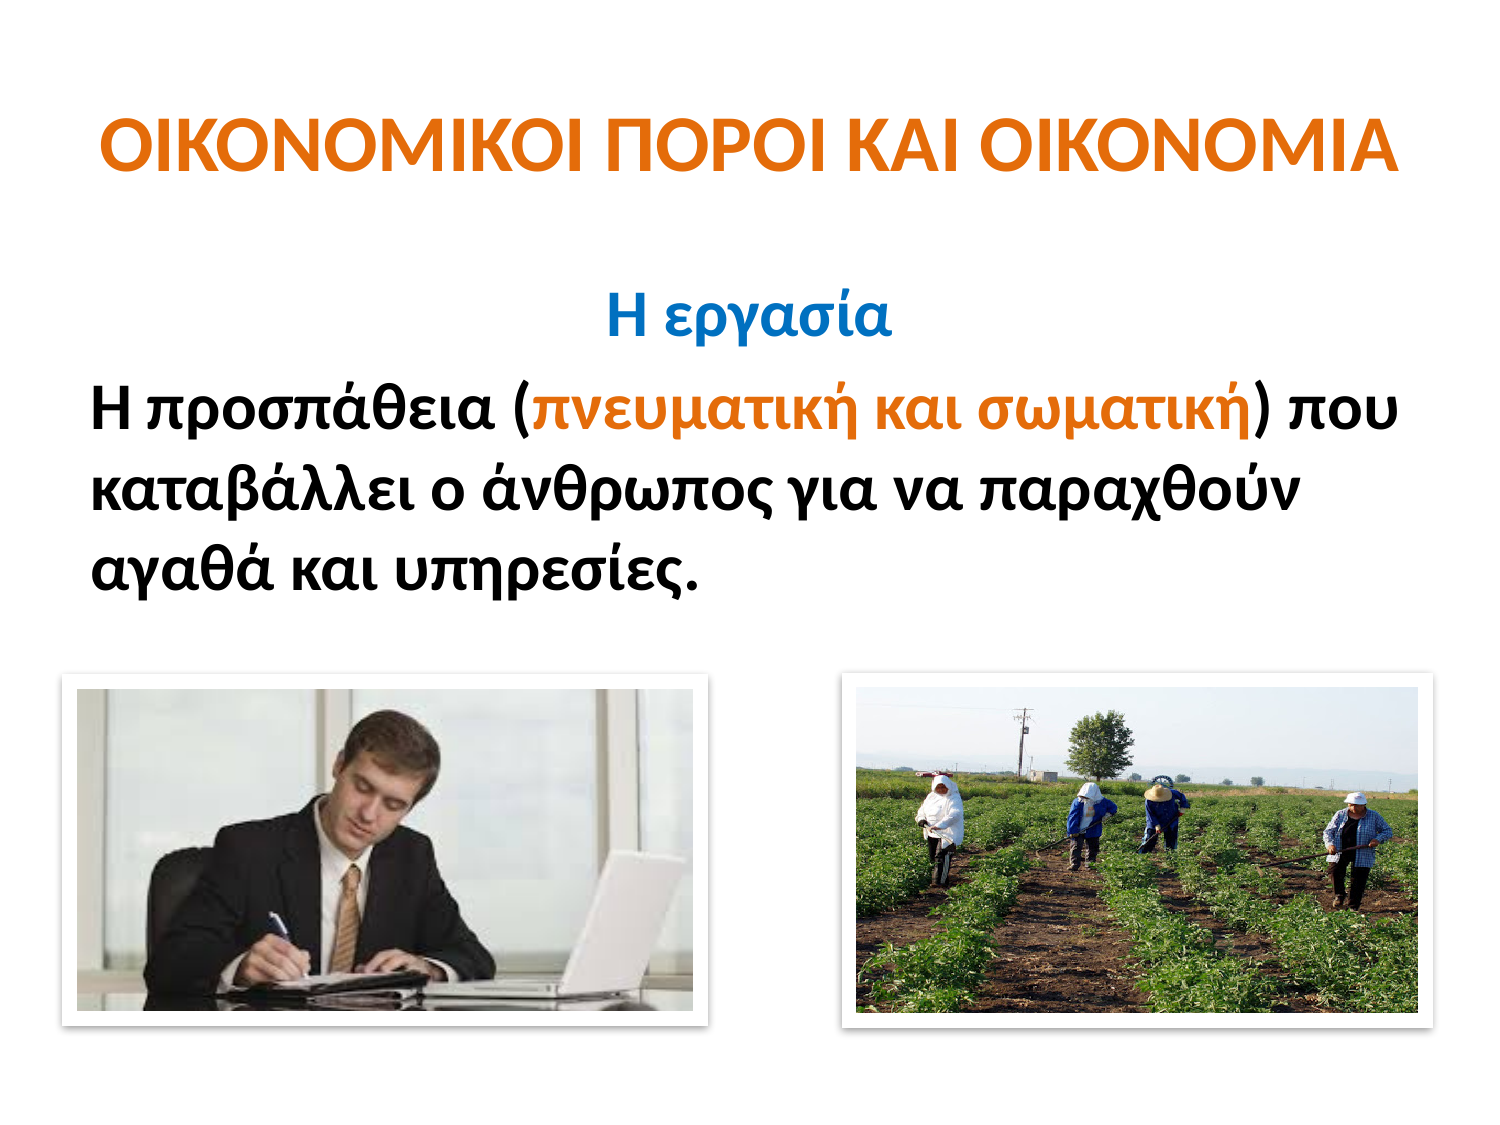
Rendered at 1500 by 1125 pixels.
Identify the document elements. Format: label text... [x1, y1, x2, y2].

list Η εργασία Η προσπάθεια (πνευματική και σωματική) που καταβάλλει ο άνθρωπος για να παραχθούν αγαθά και υπηρεσίες. [75, 262, 1425, 1005]
picture [76, 688, 694, 1012]
picture [855, 687, 1419, 1014]
title ΟΙΚΟΝΟΜΙΚΟΙ ΠΟΡΟΙ ΚΑΙ ΟΙΚΟΝΟΜΙΑ [75, 45, 1425, 233]
